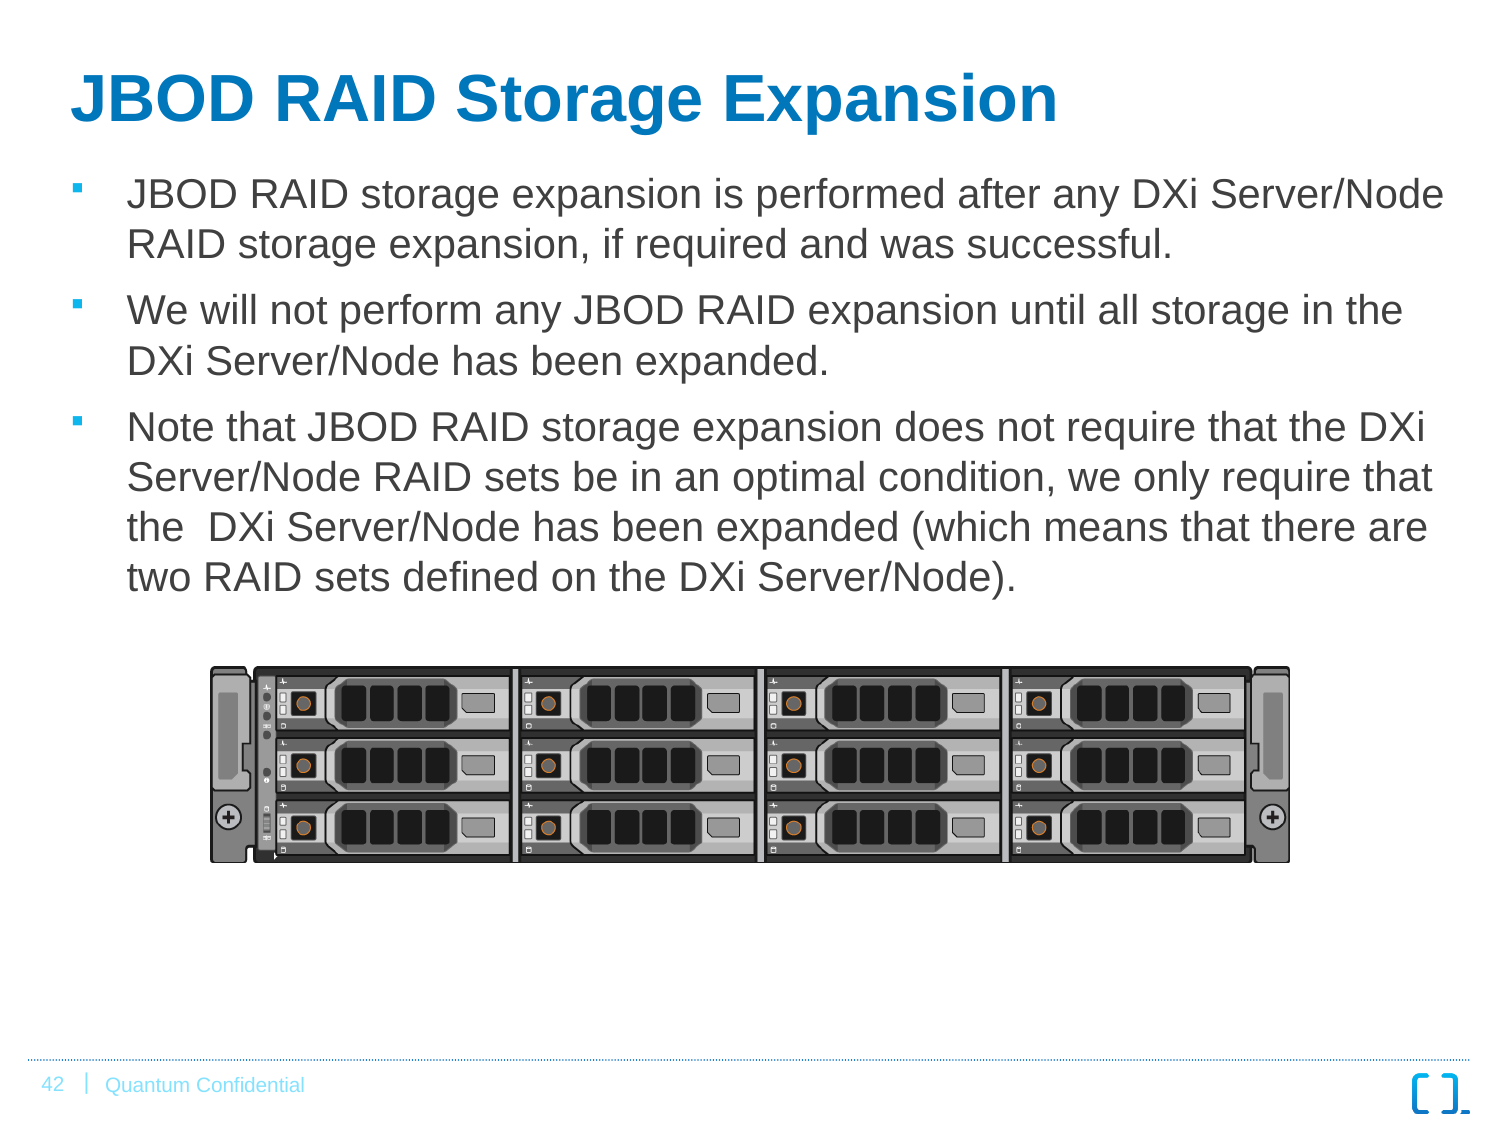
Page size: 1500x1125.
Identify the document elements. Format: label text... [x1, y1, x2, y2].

list JBOD RAID storage expansion is performed after any DXi Server/Node RAID storage expansion, if required and was successful. We will not perform any JBOD RAID expansion until all storage in the DXi Server/Node has been expanded. Note that JBOD RAID storage expansion does not require that the DXi Server/Node RAID sets be in an optimal condition, we only require that the DXi Server/Node has been expanded (which means that there are two RAID sets defined on the DXi Server/Node). [55, 159, 1476, 1047]
picture [1412, 1073, 1470, 1114]
title JBOD RAID Storage Expansion [55, 42, 1478, 148]
picture [209, 665, 1291, 864]
